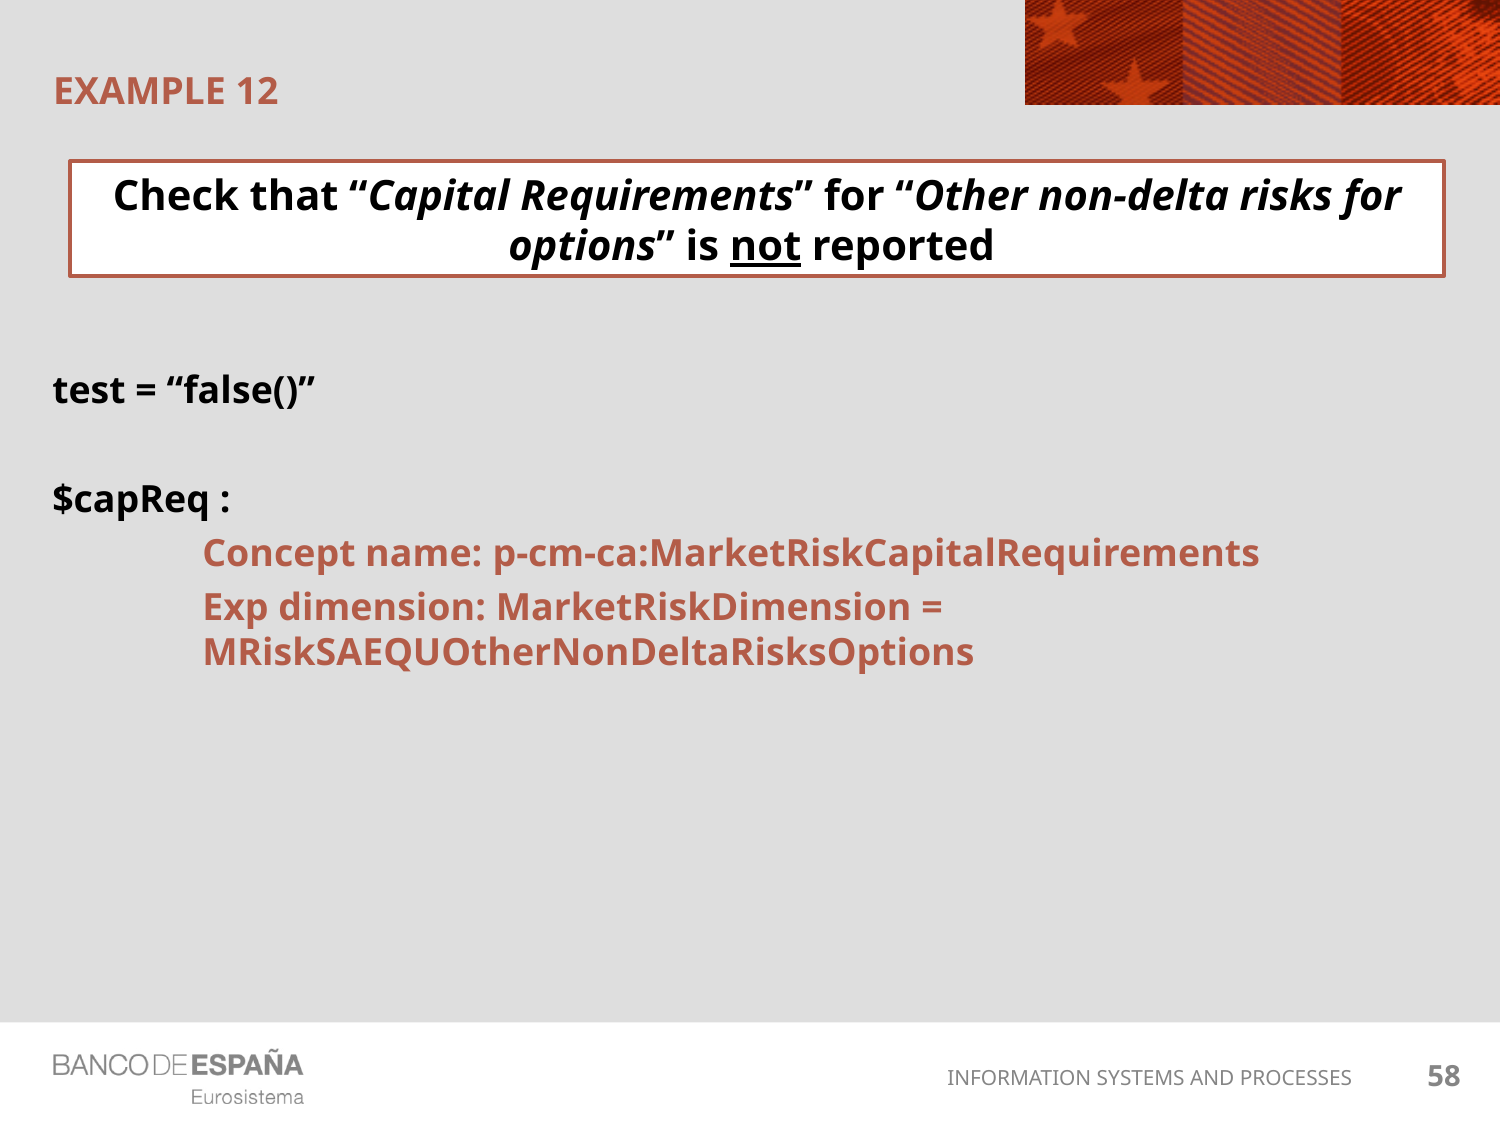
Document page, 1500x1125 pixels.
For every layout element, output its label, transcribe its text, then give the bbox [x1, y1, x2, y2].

picture [53, 1048, 304, 1104]
list test = “false()” $capReq : Concept name: p-cm-ca:MarketRiskCapitalRequirements Exp dimension: MarketRiskDimension = MRiskSAEQUOtherNonDeltaRisksOptions [36, 304, 1445, 993]
title EXAMPLE 12 [37, 17, 1011, 162]
slide_number 58 [1390, 1049, 1477, 1104]
text_box Check that “Capital Requirements” for “Other non-delta risks for options” is not reported [68, 159, 1446, 278]
picture [1025, 0, 1500, 105]
